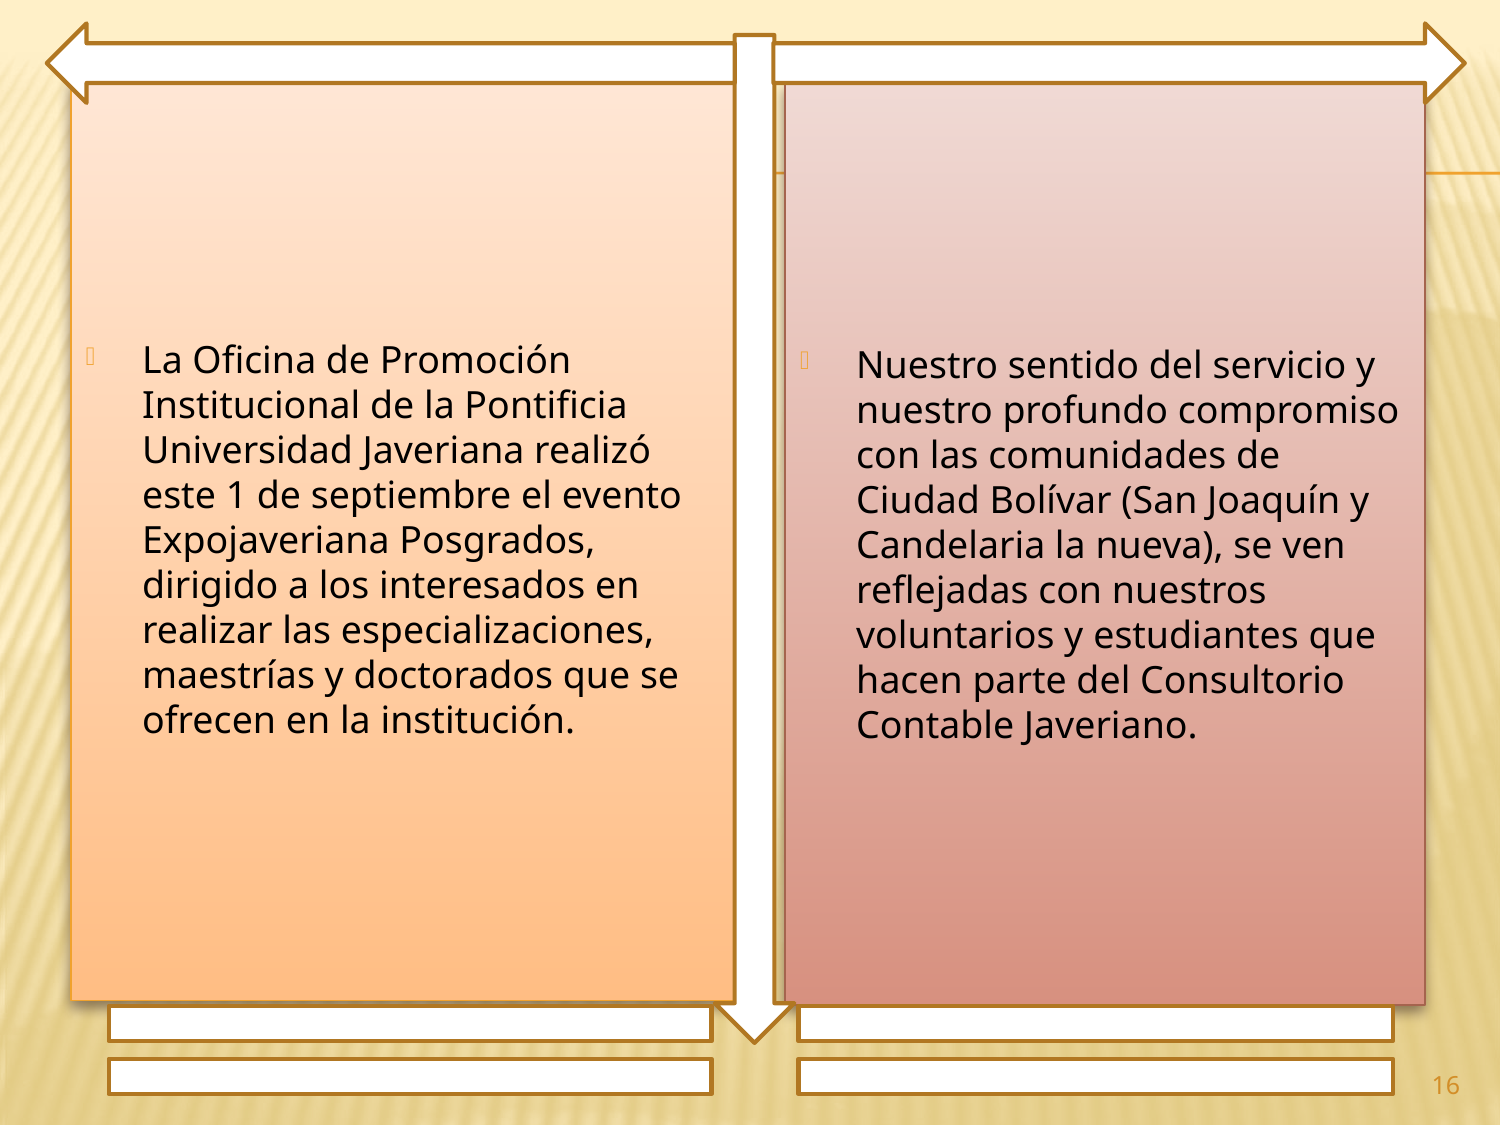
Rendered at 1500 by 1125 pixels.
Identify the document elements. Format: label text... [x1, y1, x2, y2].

text_box [771, 21, 1467, 105]
text_box [712, 32, 797, 1046]
list Nuestro sentido del servicio y nuestro profundo compromiso con las comunidades de Ciudad Bolívar (San Joaquín y Candelaria la nueva), se ven reflejadas con nuestros voluntarios y estudiantes que hacen parte del Consultorio Contable Javeriano. [784, 86, 1426, 1006]
text_box [107, 1004, 714, 1043]
text_box [796, 1057, 1395, 1096]
slide_number 16 [1350, 1062, 1475, 1103]
text_box [107, 1057, 714, 1096]
list La Oficina de Promoción Institucional de la Pontificia Universidad Javeriana realizó este 1 de septiembre el evento Expojaveriana Posgrados, dirigido a los interesados en realizar las especializaciones, maestrías y doctorados que se ofrecen en la institución. [70, 86, 732, 1001]
text_box [796, 1004, 1395, 1043]
text_box [44, 21, 737, 105]
